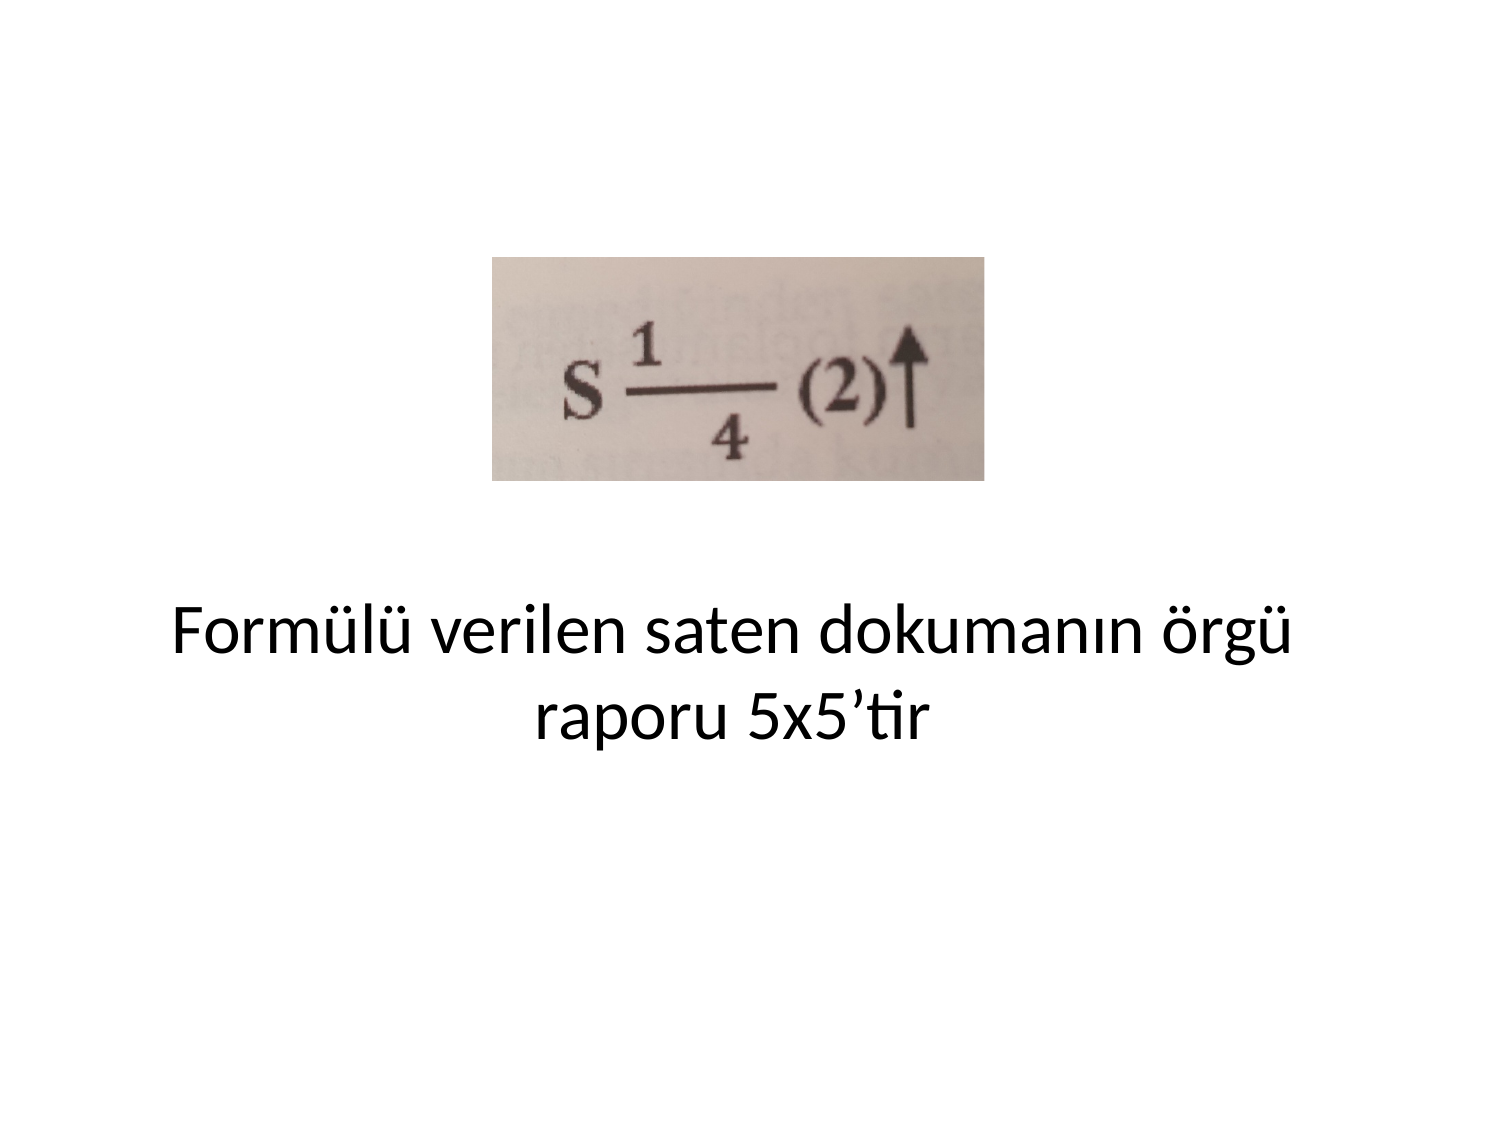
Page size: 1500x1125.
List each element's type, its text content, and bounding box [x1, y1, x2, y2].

title Formülü verilen saten dokumanın örgü raporu 5x5’tir [58, 574, 1409, 762]
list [491, 257, 985, 481]
